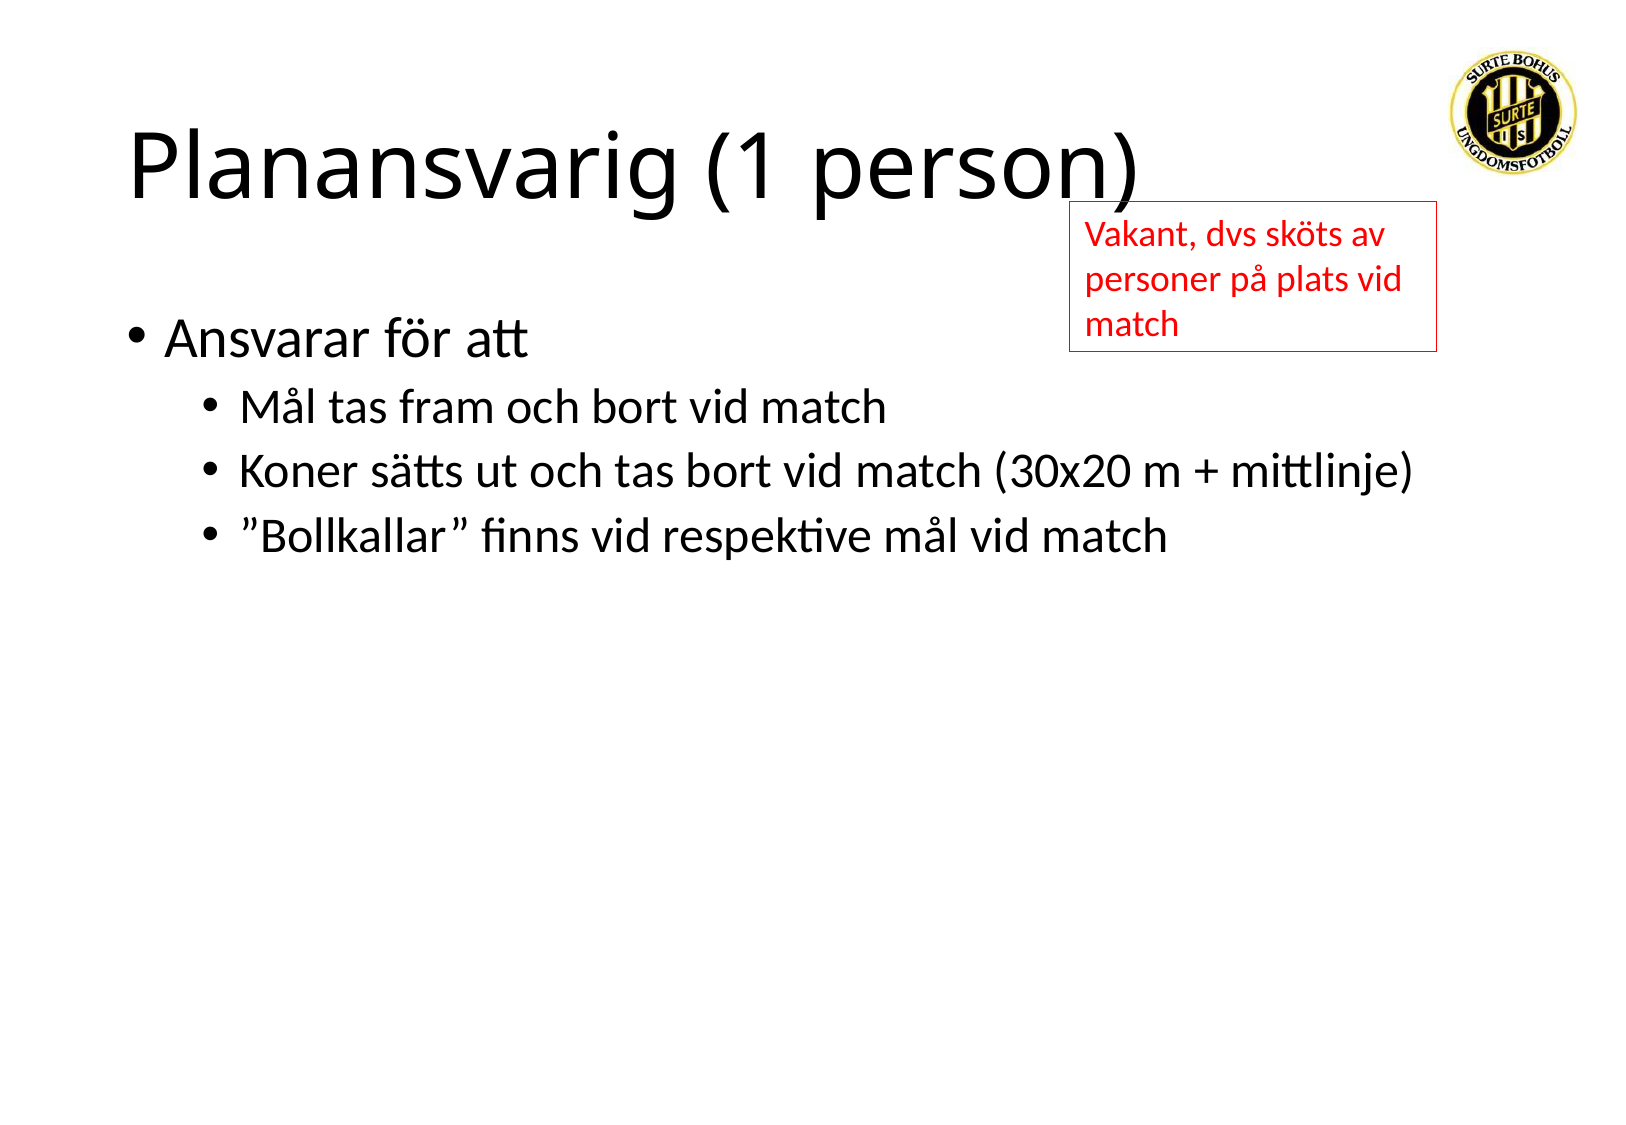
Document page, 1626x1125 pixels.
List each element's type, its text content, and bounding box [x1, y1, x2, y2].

list Ansvarar för att Mål tas fram och bort vid match Koner sätts ut och tas bort vid match (30x20 m + mittlinje) ”Bollkallar” finns vid respektive mål vid match [111, 299, 1514, 1014]
text_box Vakant, dvs sköts av personer på plats vid match [1069, 201, 1437, 352]
title Planansvarig (1 person) [111, 59, 1514, 278]
